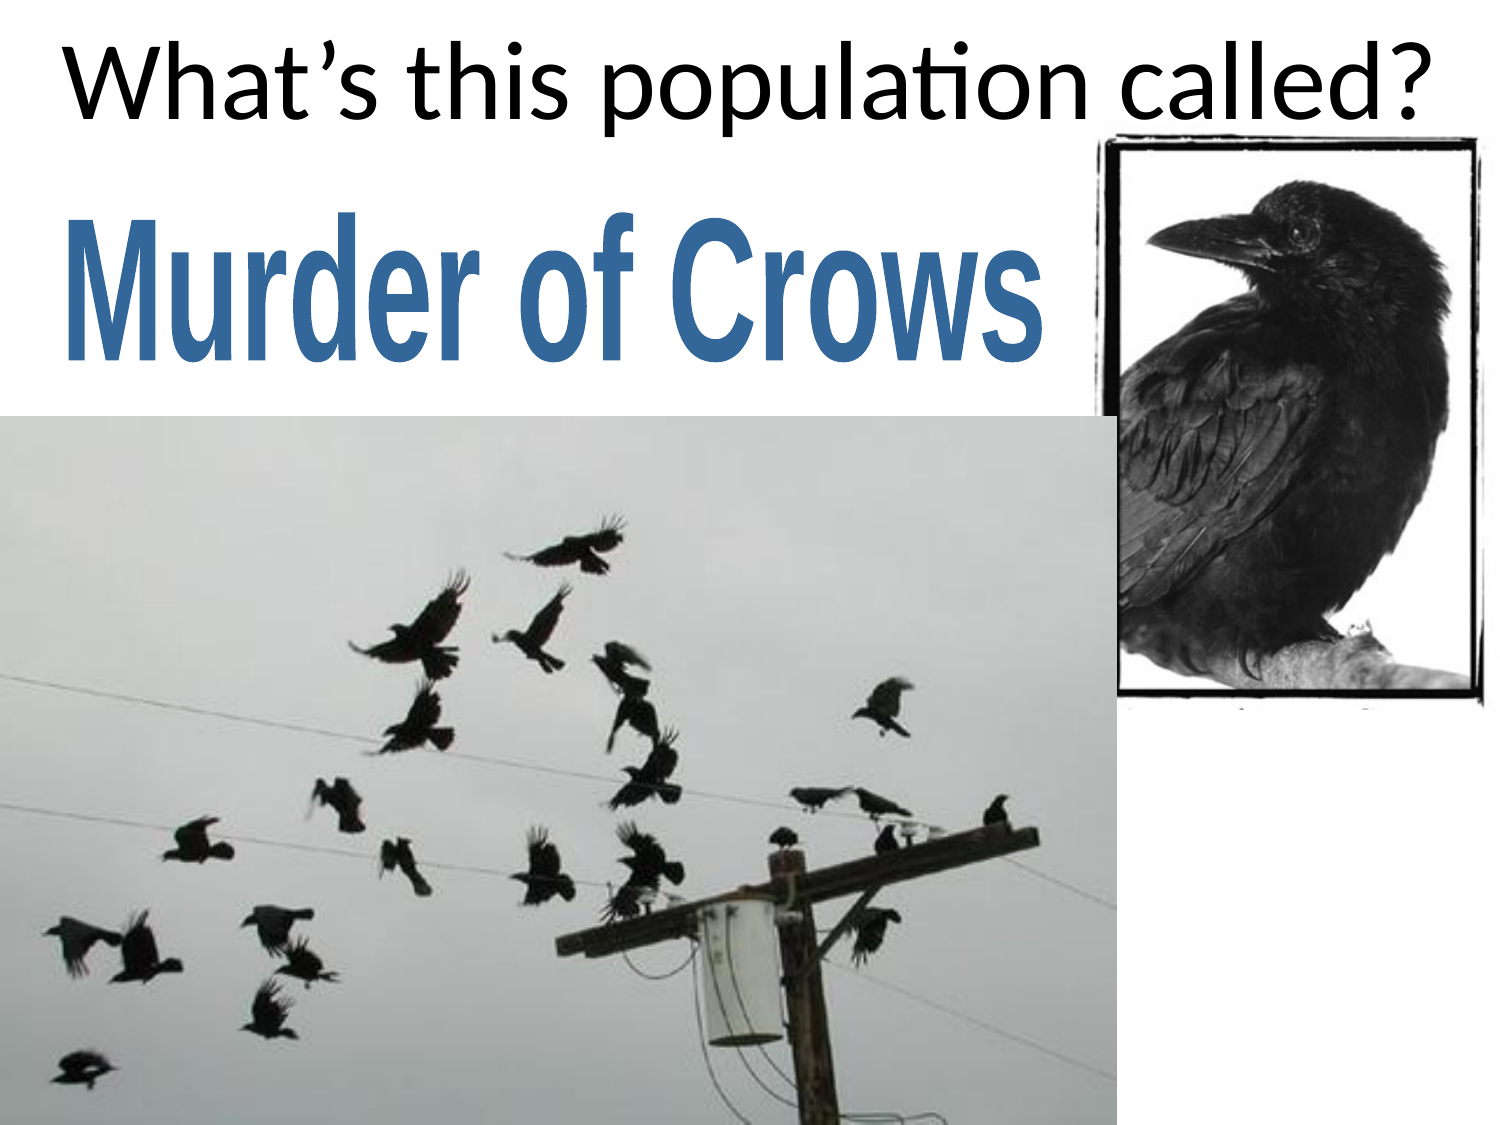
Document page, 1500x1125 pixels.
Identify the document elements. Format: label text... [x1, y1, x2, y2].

text_box What’s this population called? [0, 0, 1500, 125]
picture [0, 123, 1500, 1125]
